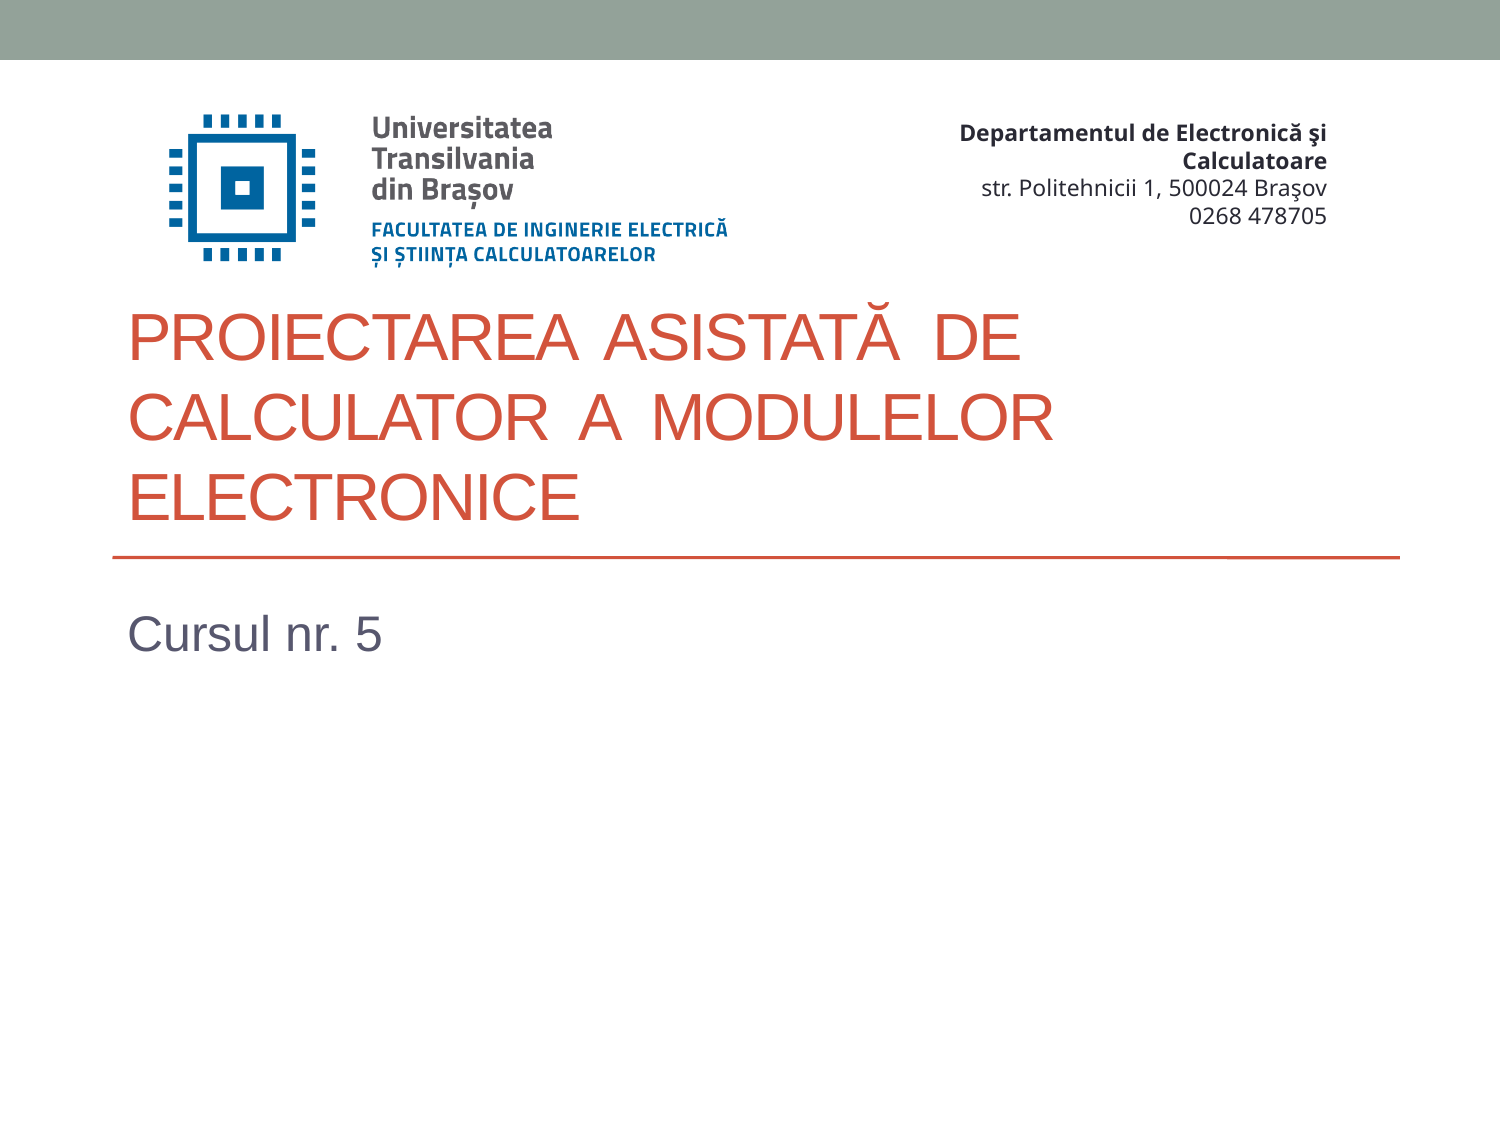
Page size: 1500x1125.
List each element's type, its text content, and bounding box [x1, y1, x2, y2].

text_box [112, 97, 1343, 285]
title PROIECTAREA ASISTATĂ DE CALCULATOR A MODULELOR ELECTRONICE [112, 224, 1400, 542]
subtitle Cursul nr. 5 [112, 575, 1163, 863]
